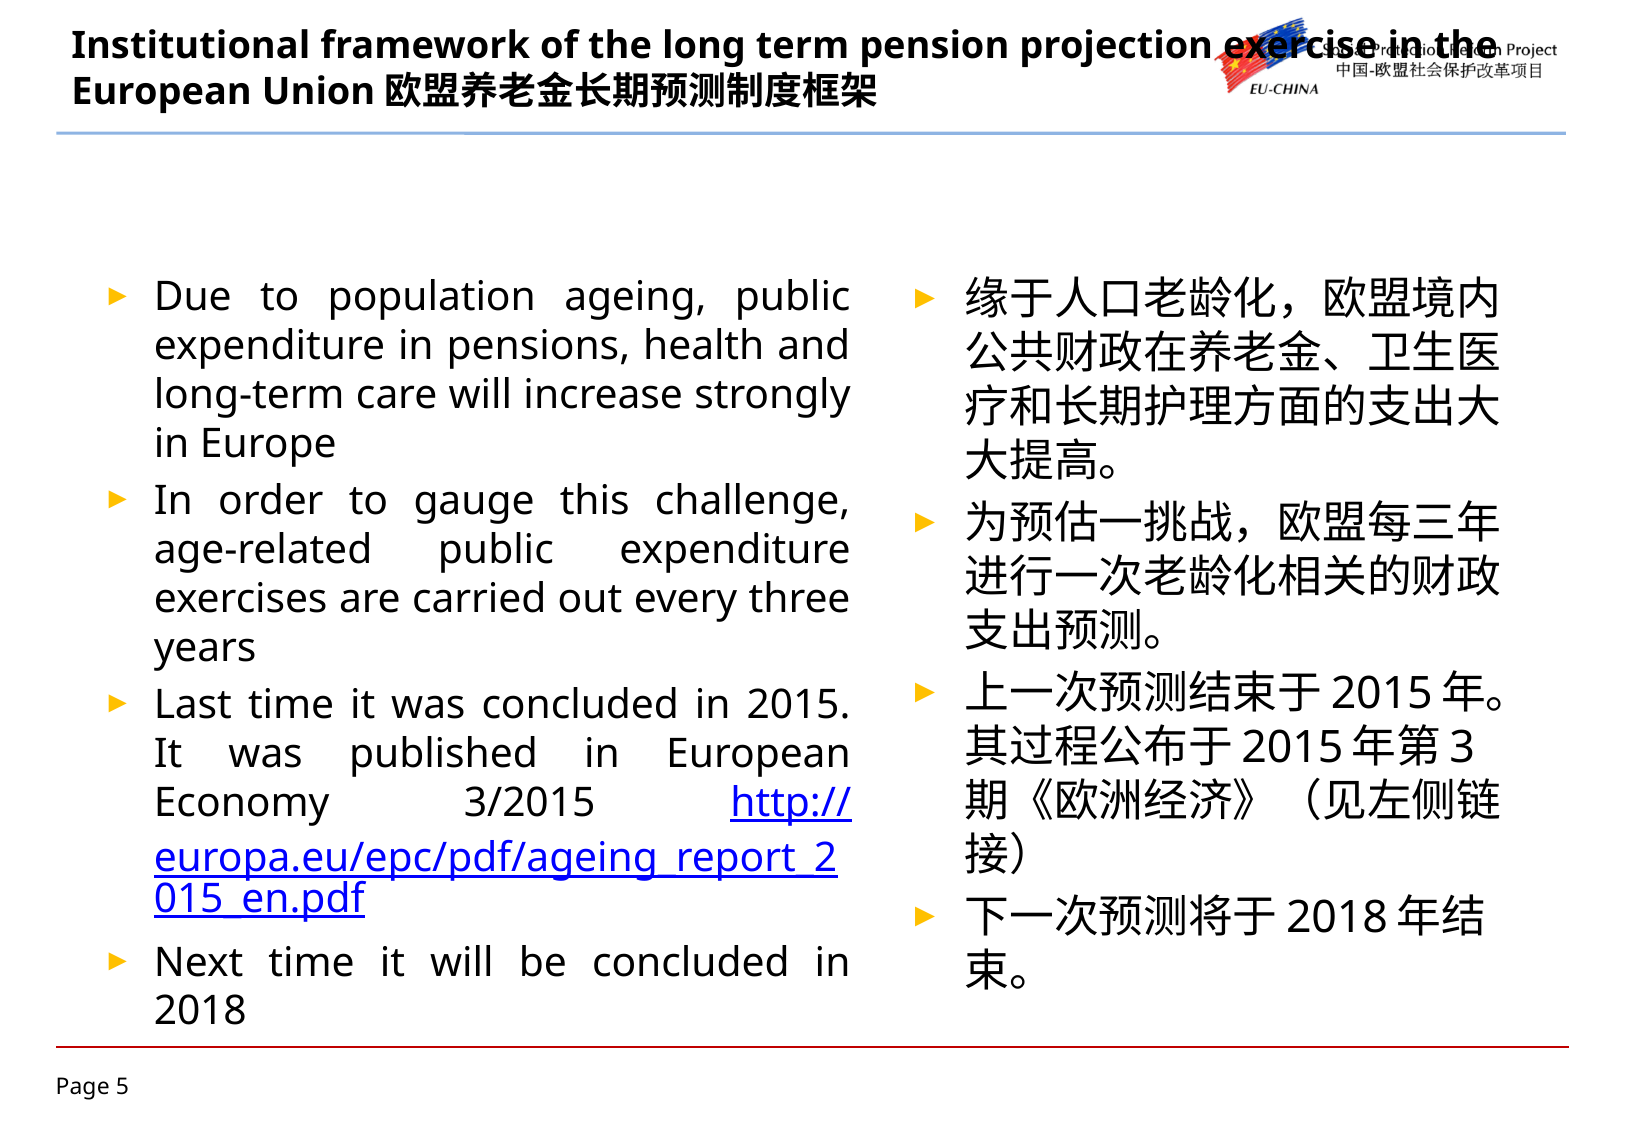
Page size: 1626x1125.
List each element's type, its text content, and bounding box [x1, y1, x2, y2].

list 缘于人口老龄化，欧盟境内公共财政在养老金、卫生医疗和长期护理方面的支出大大提高。 为预估一挑战，欧盟每三年进行一次老龄化相关的财政支出预测。 上一次预测结束于2015年。其过程公布于2015年第3期《欧洲经济》（见左侧链接） 下一次预测将于2018年结束。 [893, 262, 1522, 1005]
picture [1206, 10, 1567, 99]
list Due to population ageing, public expenditure in pensions, health and long-term care will increase strongly in Europe In order to gauge this challenge, age-related public expenditure exercises are carried out every three years Last time it was concluded in 2015. It was published in European Economy 3/2015 http://europa.eu/epc/pdf/ageing_report_2015_en.pdf Next time it will be concluded in 2018 [87, 262, 867, 1005]
title Institutional framework of the long term pension projection exercise in the European Union欧盟养老金长期预测制度框架 [56, 13, 1544, 120]
